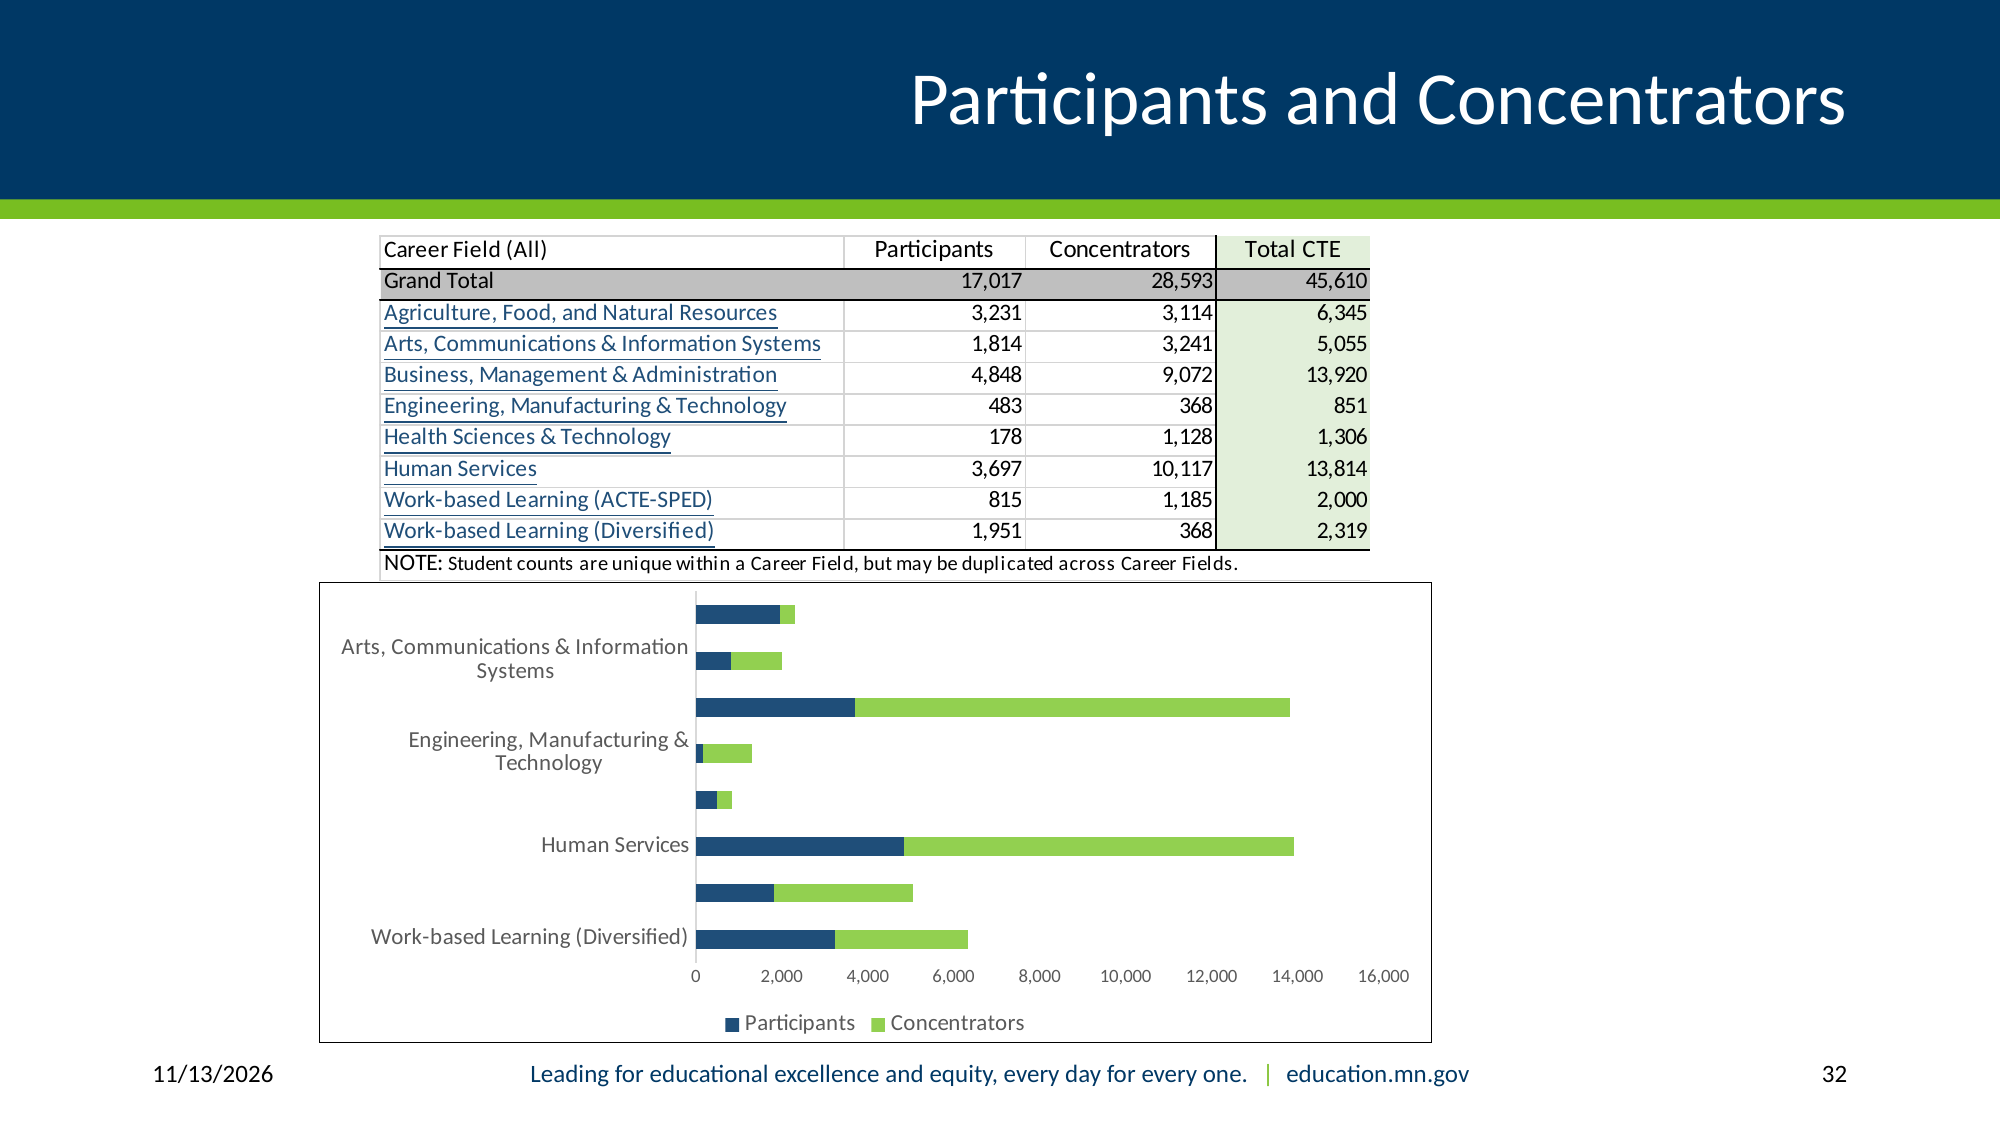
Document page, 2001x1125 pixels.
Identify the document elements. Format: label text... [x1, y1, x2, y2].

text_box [379, 234, 1372, 581]
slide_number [137, 1042, 361, 1103]
chart [318, 581, 1432, 1043]
slide_number 32 [1622, 1042, 1863, 1103]
title Participants and Concentrators [137, 24, 1863, 175]
footer Leading for educational excellence and equity, every day for every one. | education.mn.gov [473, 1042, 1527, 1103]
